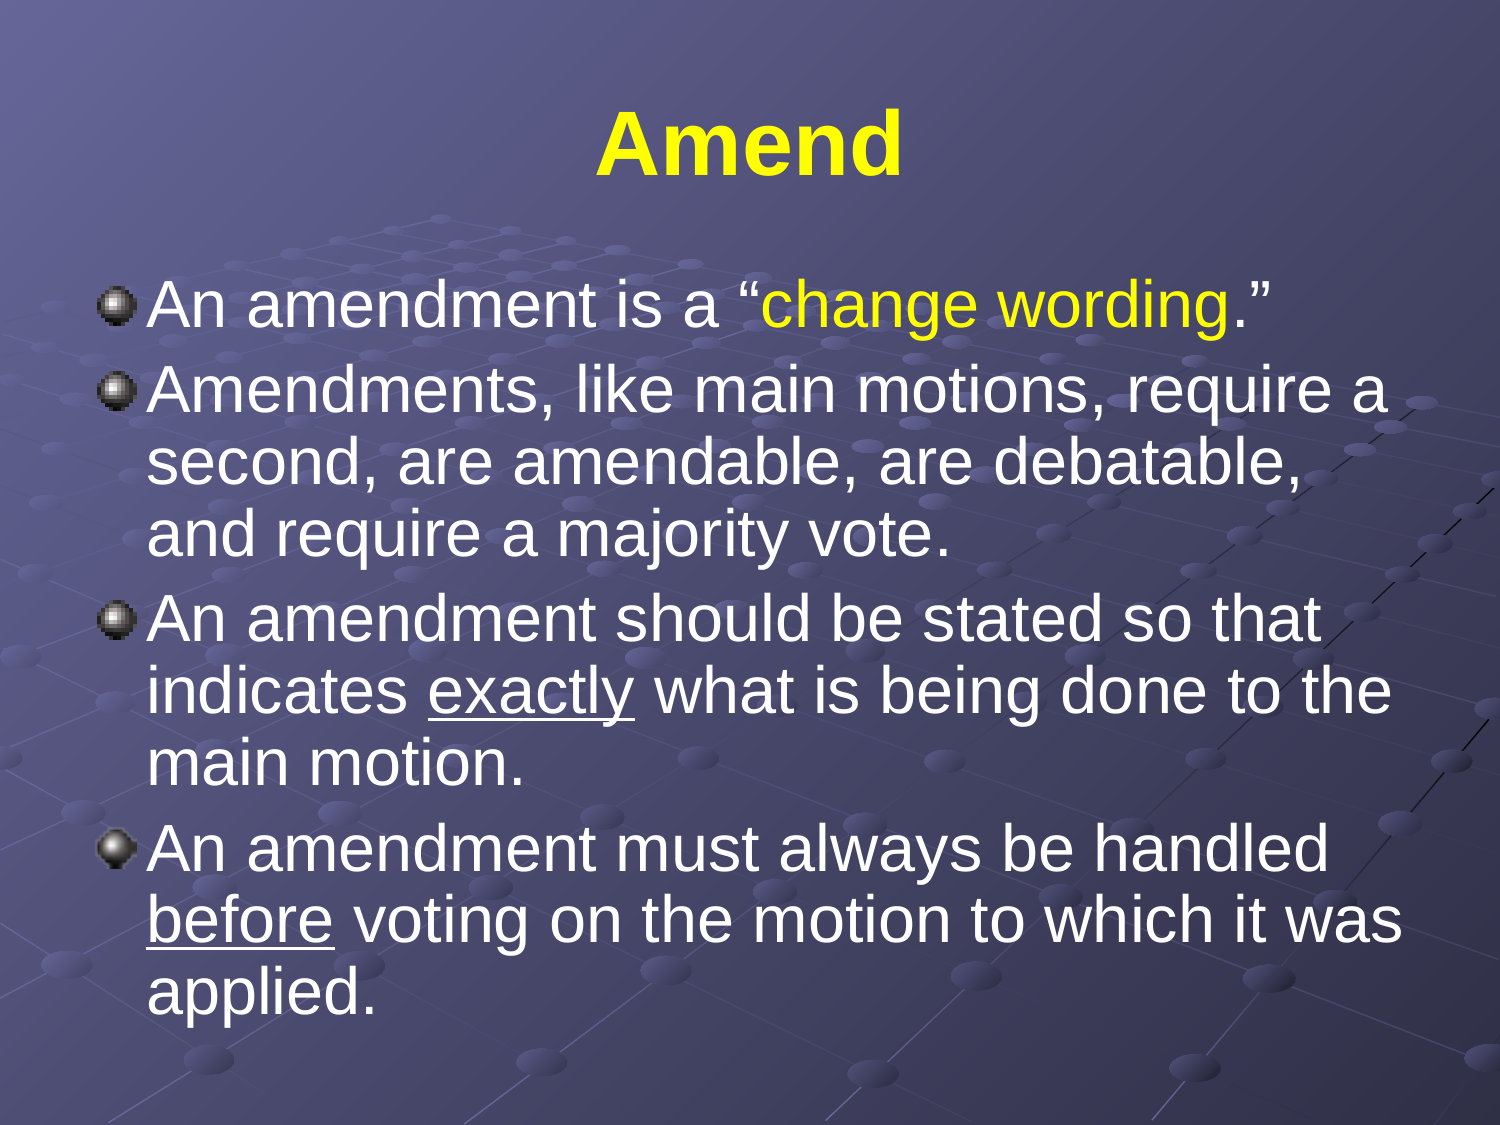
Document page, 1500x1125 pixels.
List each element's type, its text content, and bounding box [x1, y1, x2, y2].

list An amendment is a “change wording.” Amendments, like main motions, require a second, are amendable, are debatable, and require a majority vote. An amendment should be stated so that indicates exactly what is being done to the main motion. An amendment must always be handled before voting on the motion to which it was applied. [75, 262, 1425, 1007]
title Amend [75, 45, 1425, 233]
picture [90, 363, 137, 411]
picture [90, 592, 137, 640]
picture [90, 278, 137, 326]
picture [90, 822, 137, 869]
